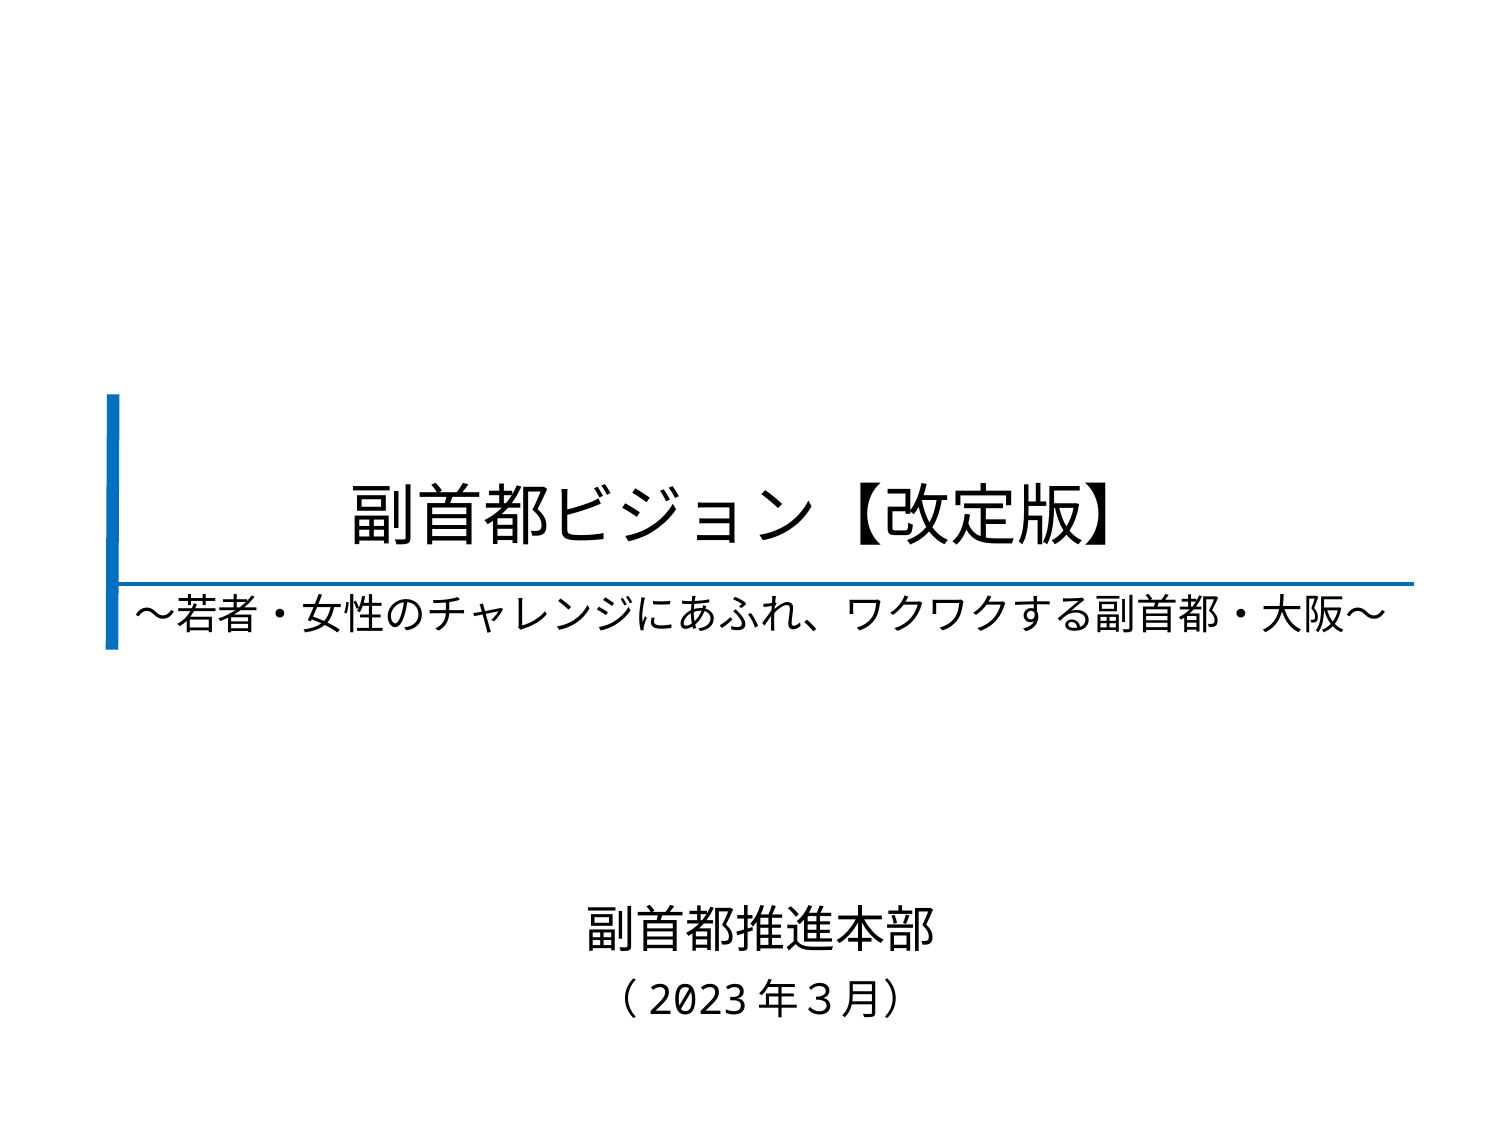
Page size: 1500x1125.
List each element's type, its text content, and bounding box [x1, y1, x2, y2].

text_box ～若者・女性のチャレンジにあふれ、ワクワクする副首都・大阪～ [119, 586, 1402, 646]
text_box （2023年３月） [581, 965, 940, 1031]
text_box 副首都推進本部 [570, 890, 951, 965]
text_box 副首都ビジョン【改定版】 [334, 465, 1166, 560]
